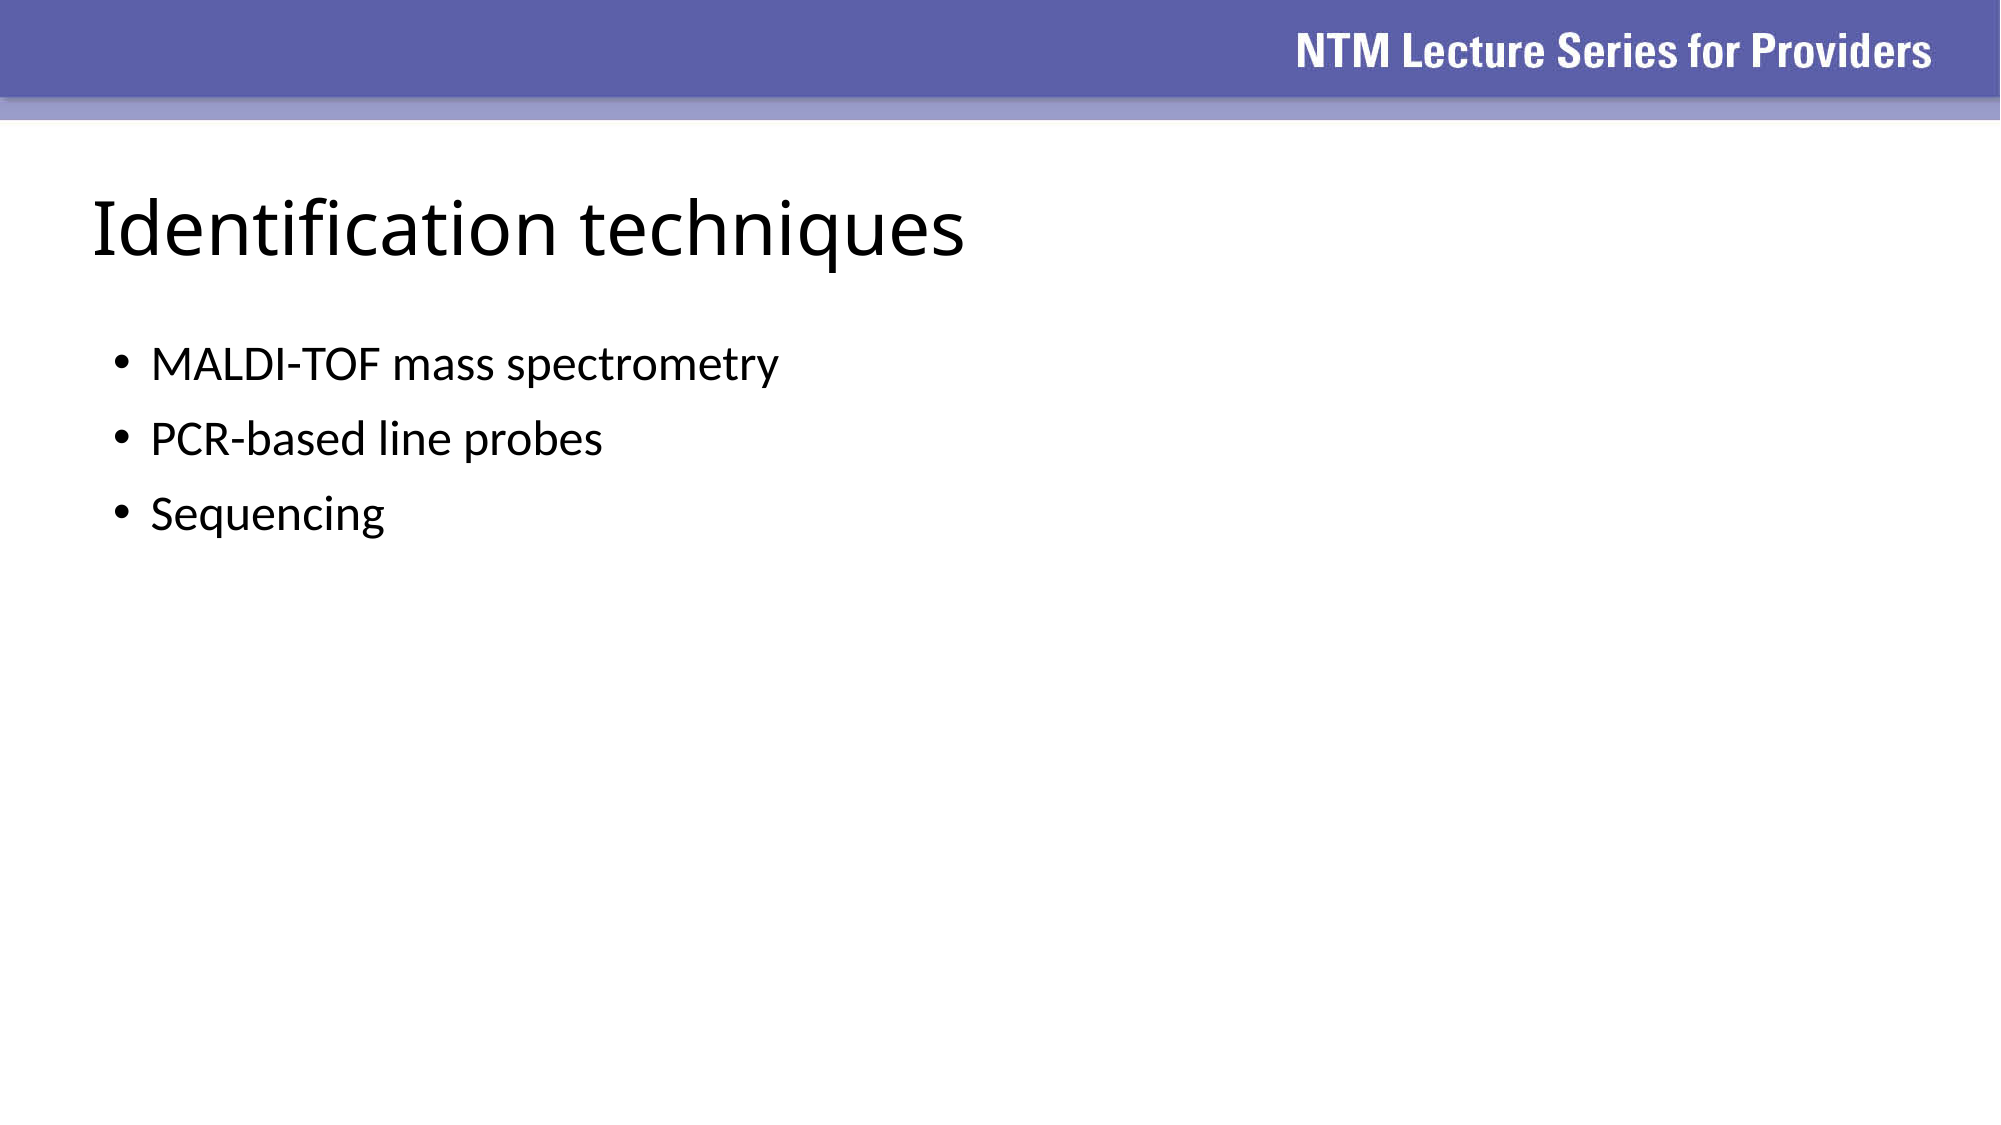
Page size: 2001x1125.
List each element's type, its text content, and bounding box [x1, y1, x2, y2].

text_box Identification techniques [77, 183, 1492, 330]
text_box MALDI-TOF mass spectrometry PCR-based line probes Sequencing [98, 329, 1513, 812]
picture [0, 0, 2000, 1125]
